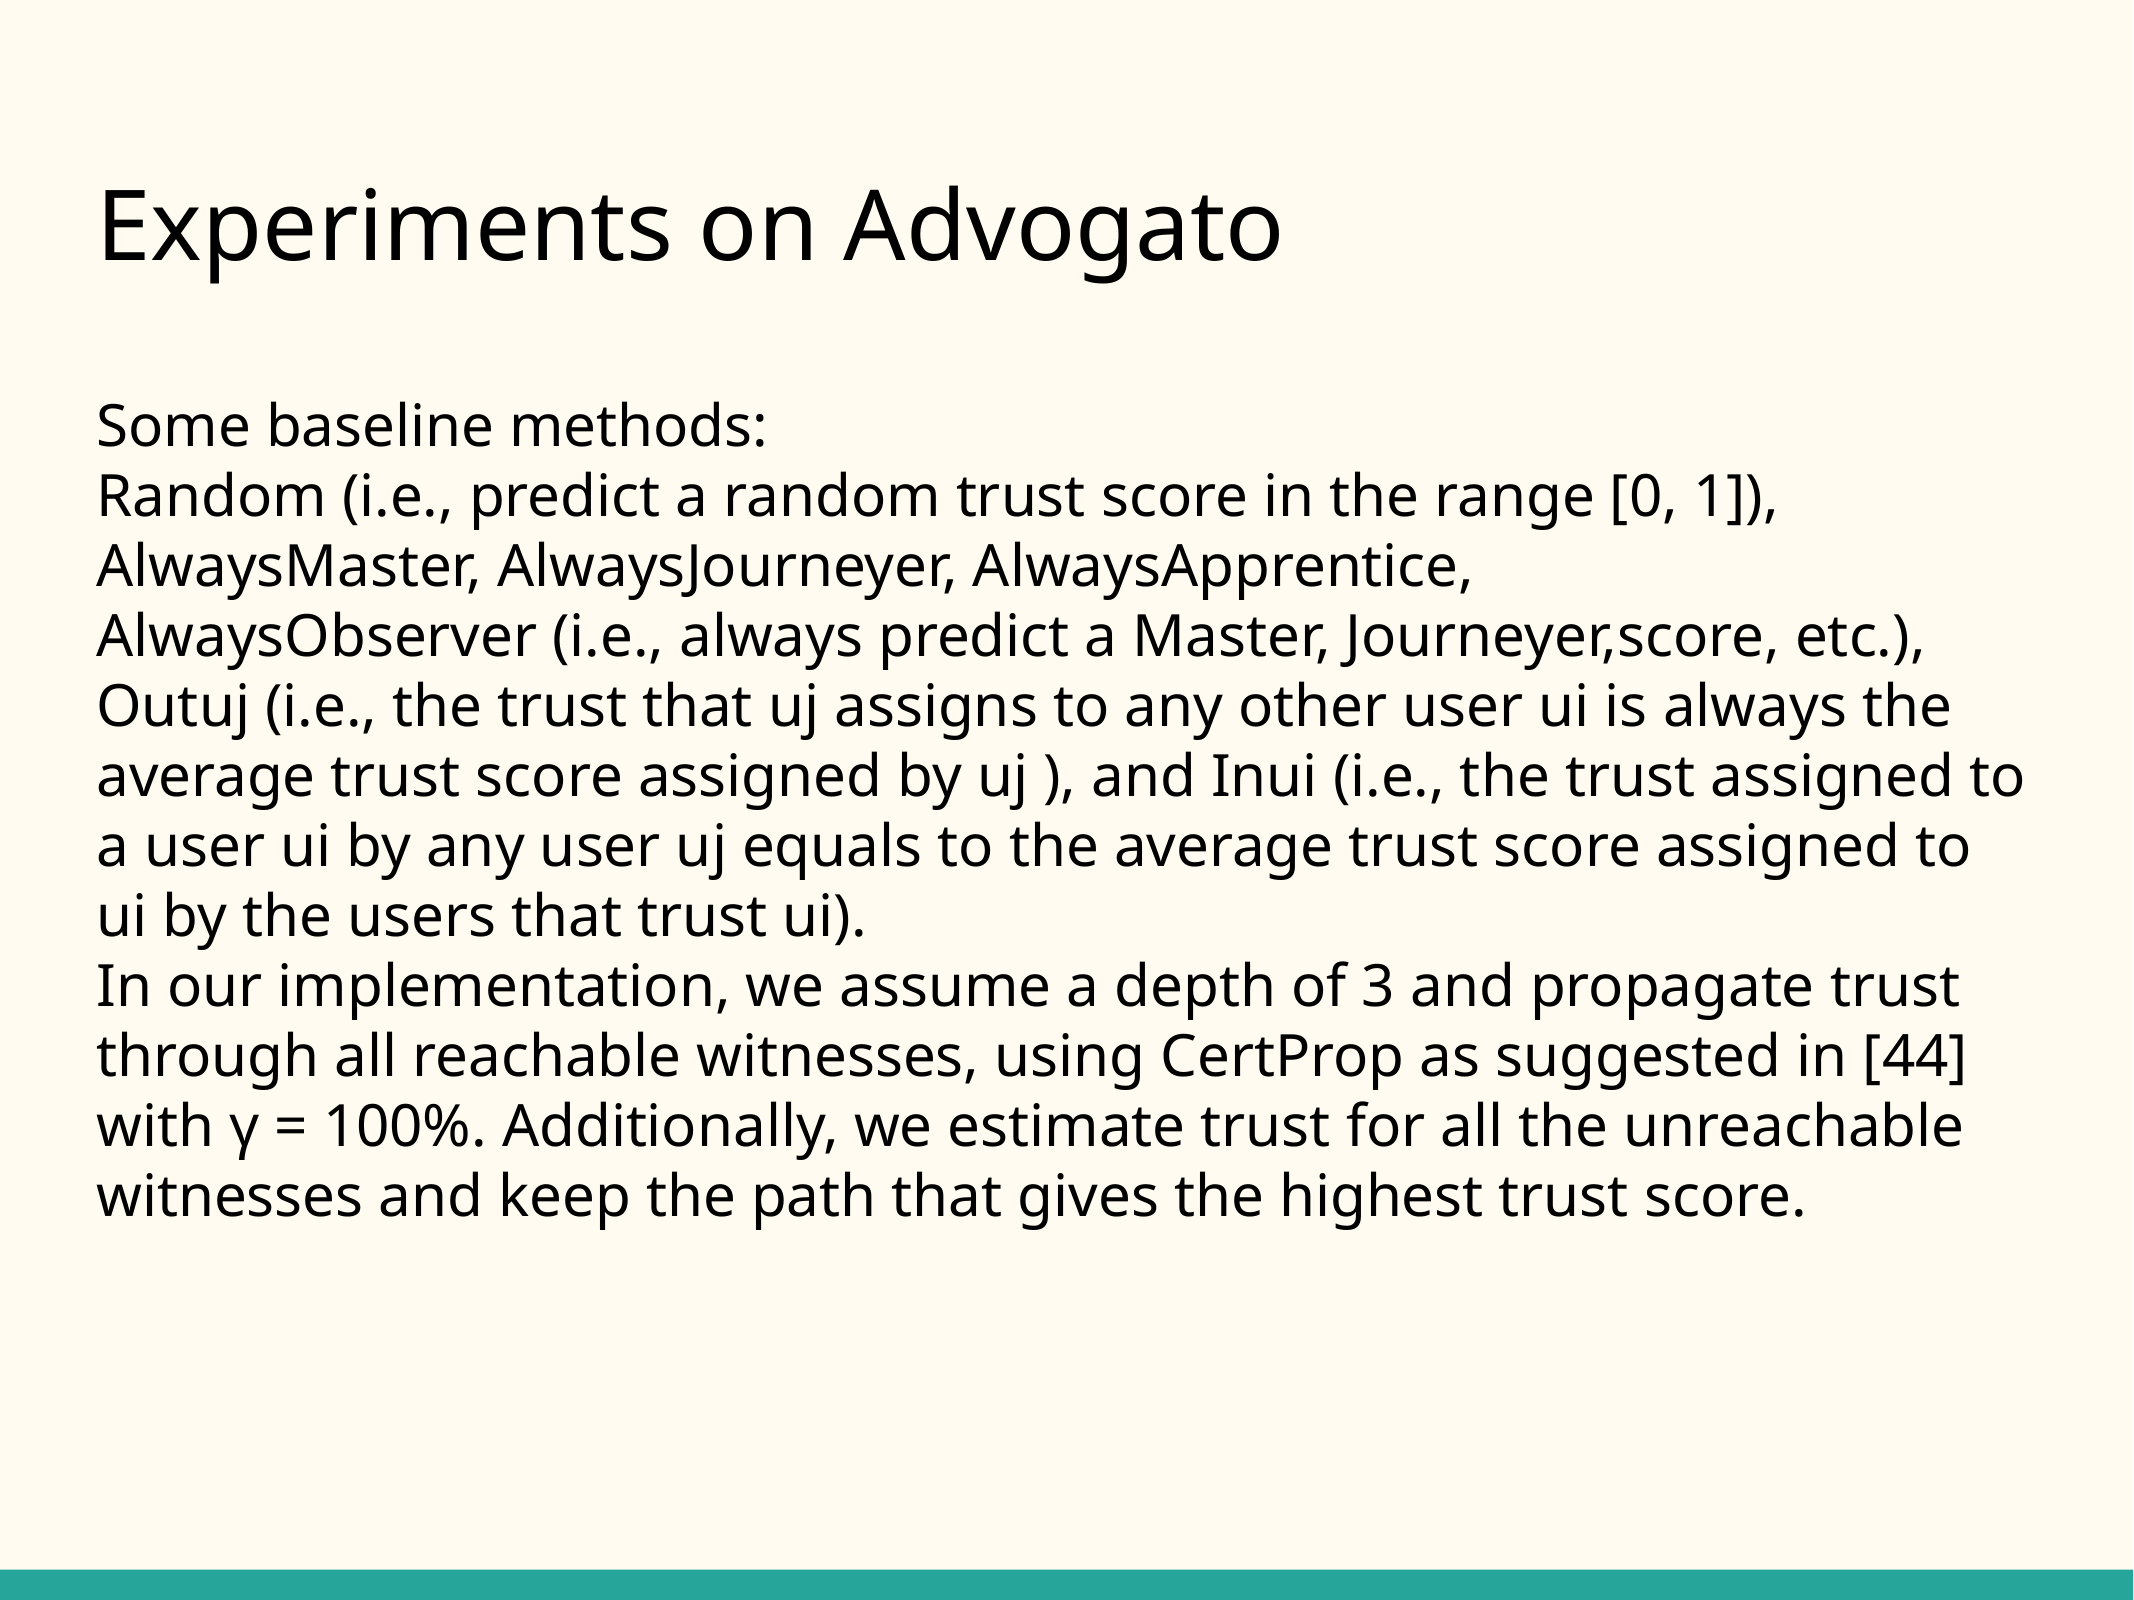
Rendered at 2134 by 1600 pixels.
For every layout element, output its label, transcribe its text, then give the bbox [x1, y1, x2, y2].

list Some baseline methods: Random (i.e., predict a random trust score in the range [0, 1]), AlwaysMaster, AlwaysJourneyer, AlwaysApprentice, AlwaysObserver (i.e., always predict a Master, Journeyer,score, etc.), Outuj (i.e., the trust that uj assigns to any other user ui is always the average trust score assigned by uj ), and Inui (i.e., the trust assigned to a user ui by any user uj equals to the average trust score assigned to ui by the users that trust ui). In our implementation, we assume a depth of 3 and propagate trust through all reachable witnesses, using CertProp as suggested in [44] with γ = 100%. Additionally, we estimate trust for all the unreachable witnesses and keep the path that gives the highest trust score. [72, 364, 2061, 1422]
title Experiments on Advogato [72, 138, 2061, 330]
